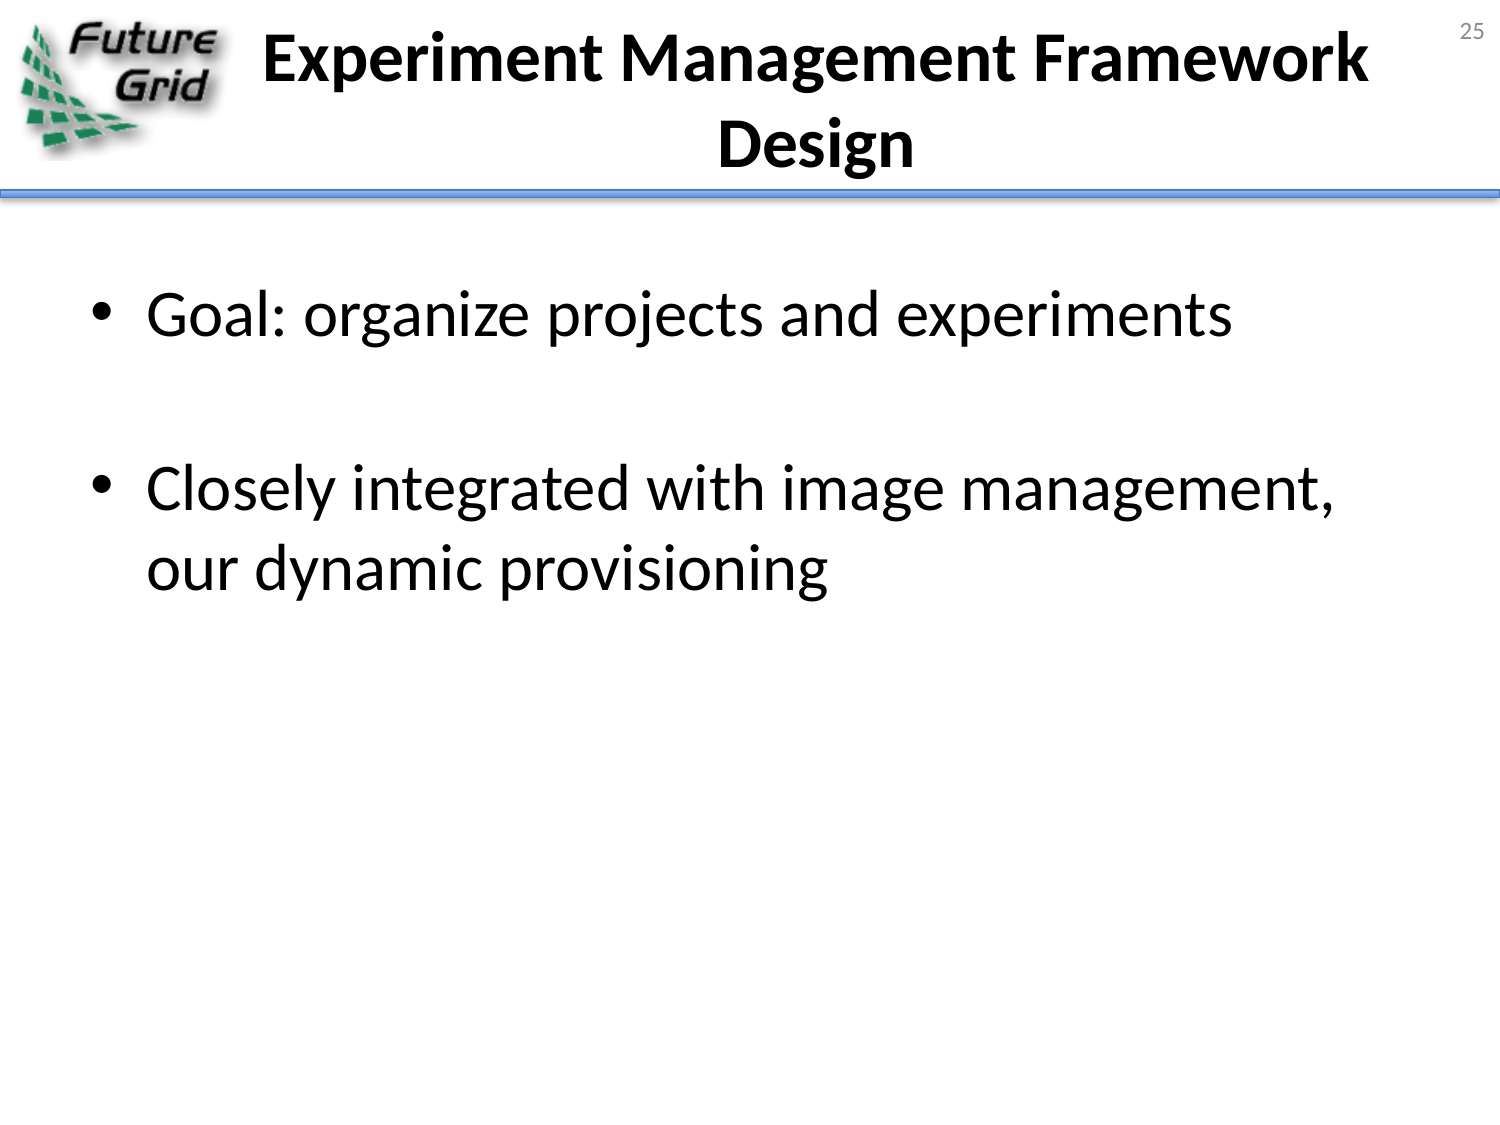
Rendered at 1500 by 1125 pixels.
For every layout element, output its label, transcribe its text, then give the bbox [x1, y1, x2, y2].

slide_number 25 [1425, 0, 1500, 60]
list Goal: organize projects and experiments Closely integrated with image management, our dynamic provisioning [75, 262, 1425, 1073]
title Experiment Management Framework Design [208, 2, 1425, 190]
picture [0, 0, 237, 161]
